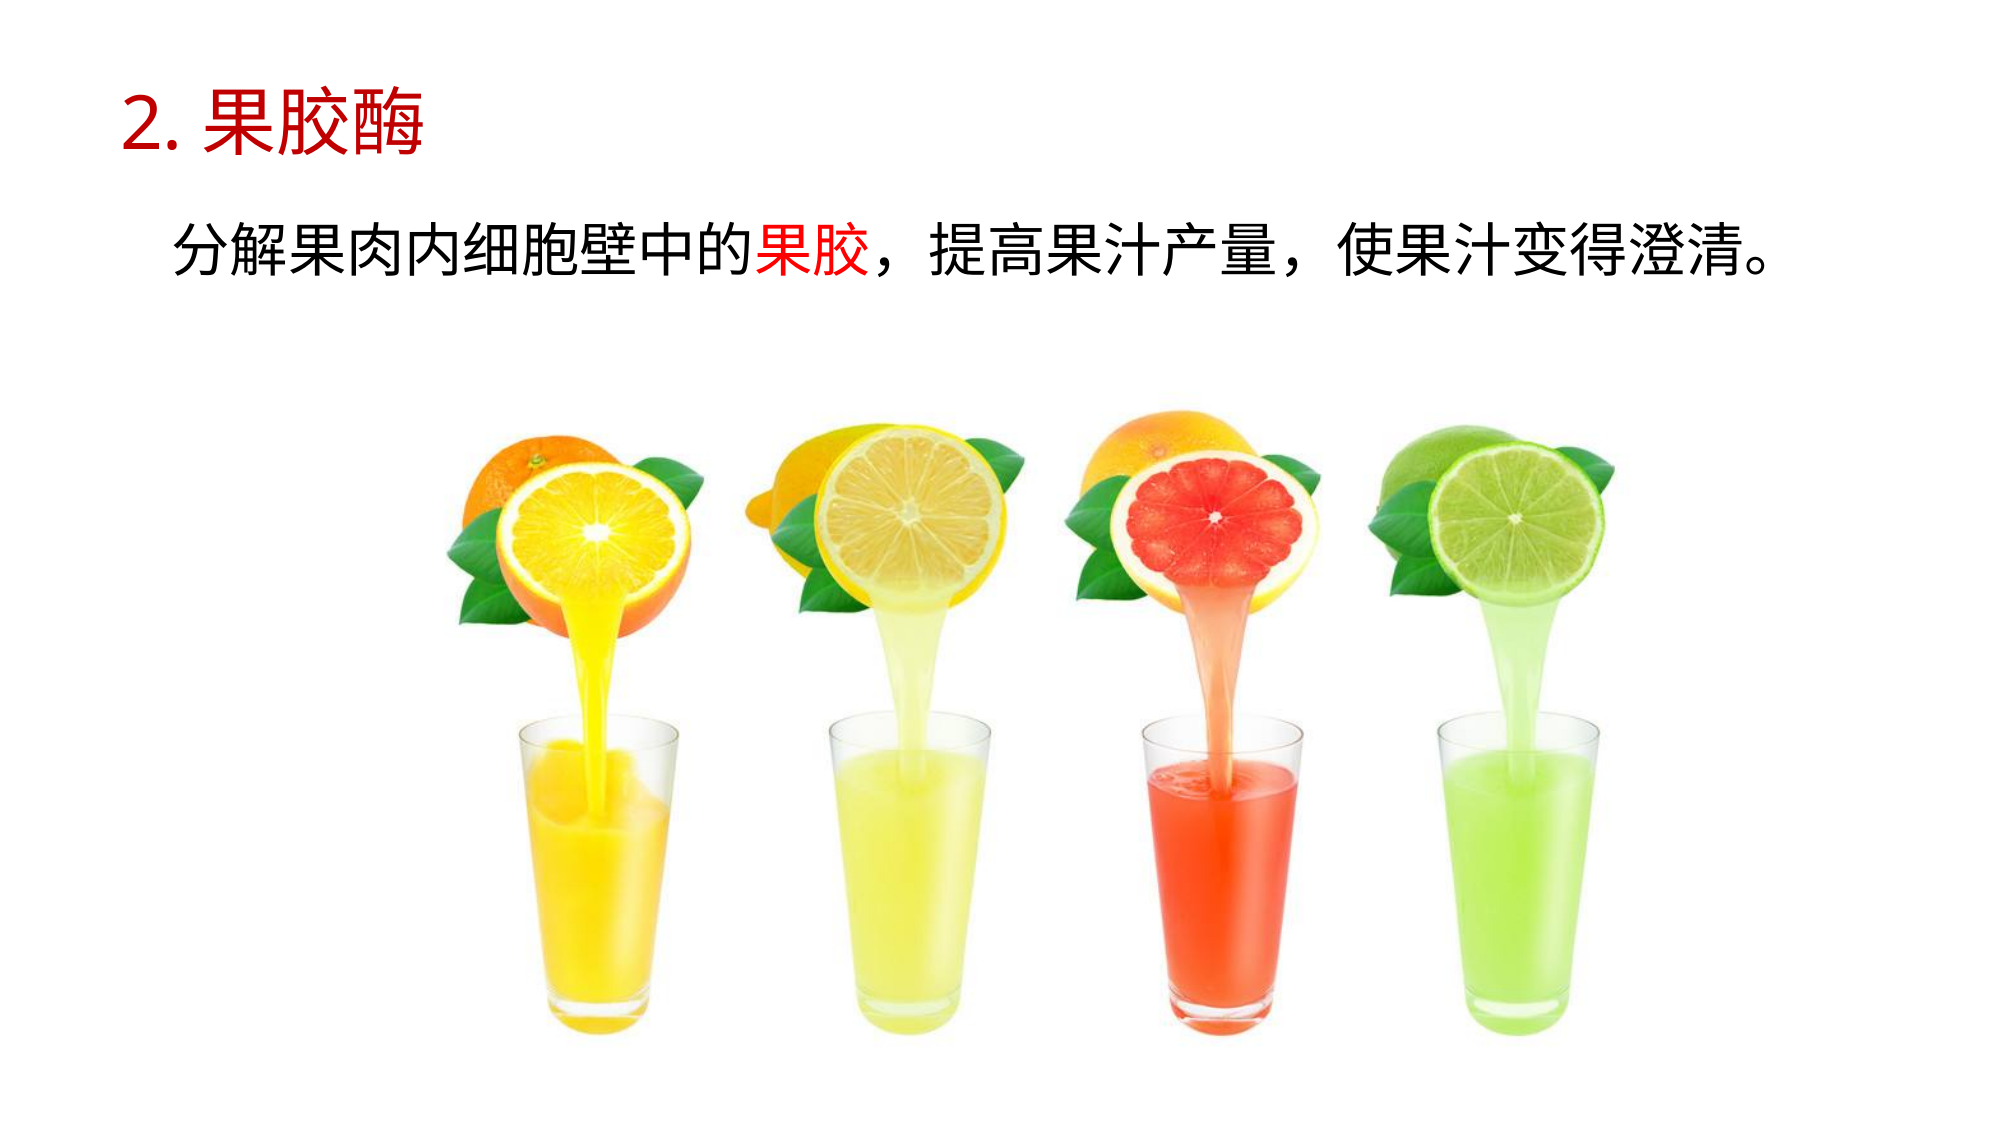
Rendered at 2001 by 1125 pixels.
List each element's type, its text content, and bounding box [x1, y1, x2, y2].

text_box 2.果胶酶 [105, 67, 502, 172]
picture [384, 372, 1689, 1068]
text_box 分解果肉内细胞壁中的果胶，提高果汁产量，使果汁变得澄清。 [156, 205, 1916, 291]
